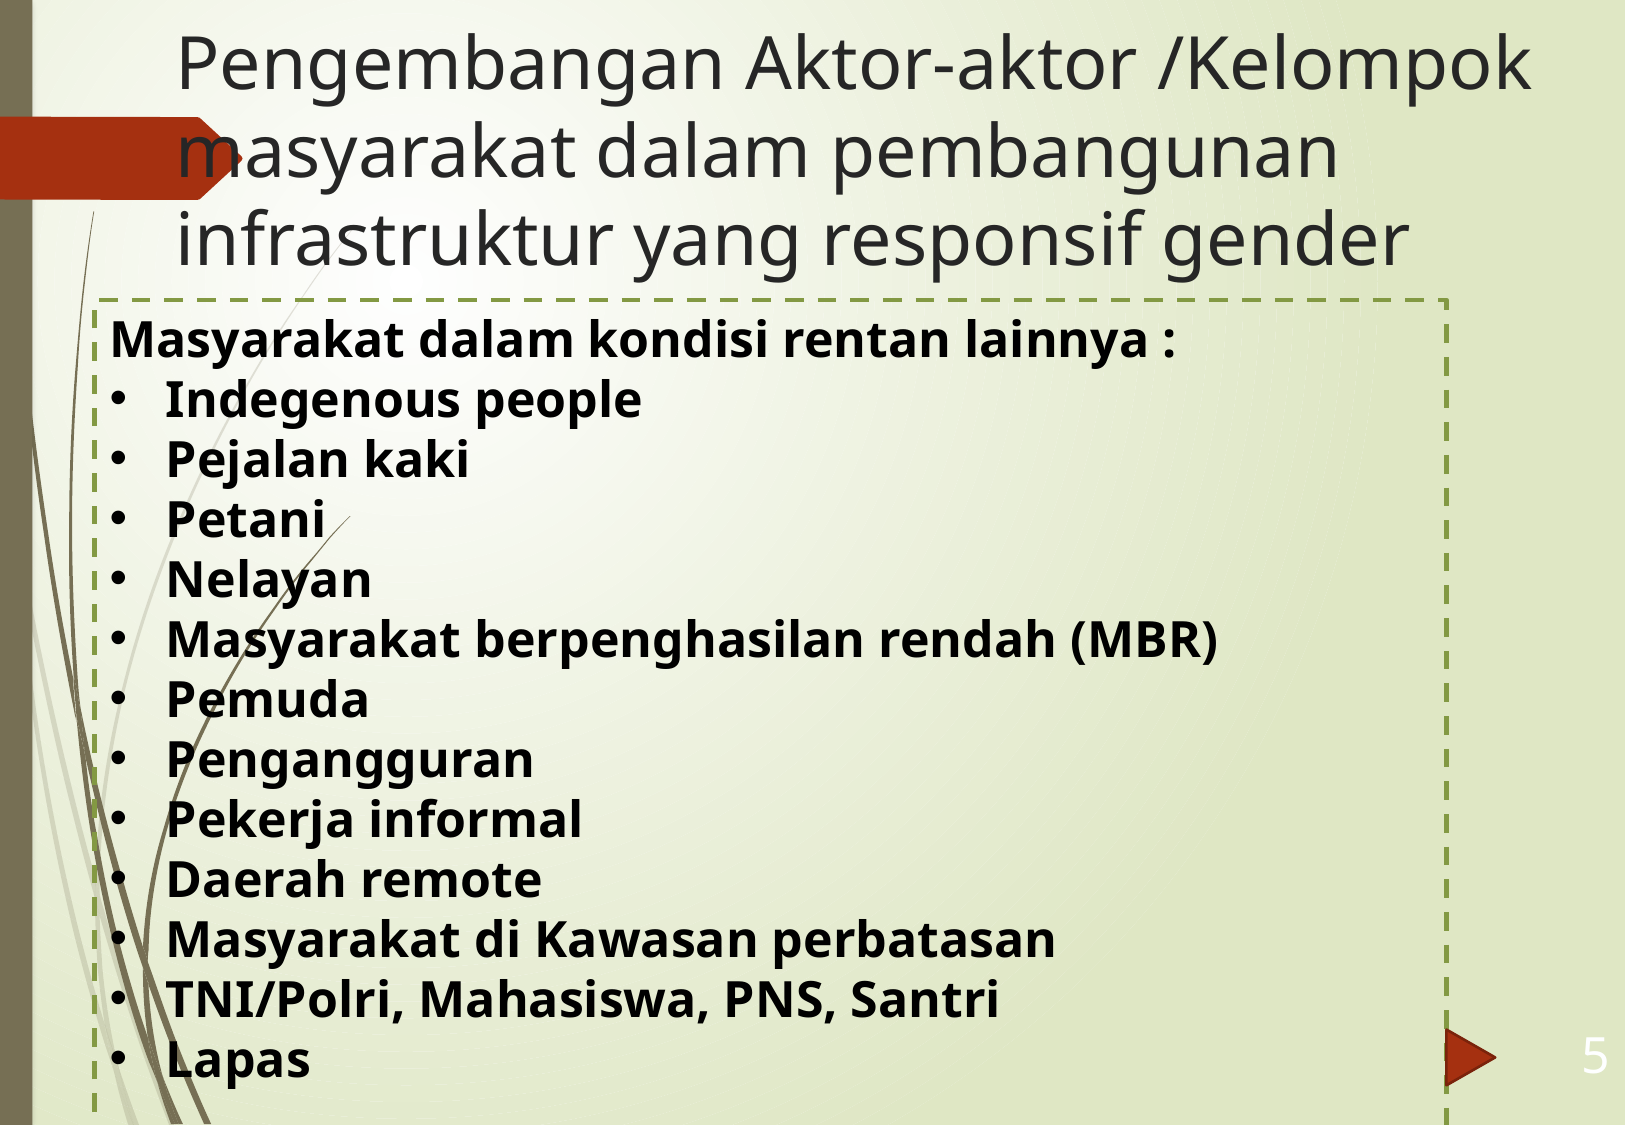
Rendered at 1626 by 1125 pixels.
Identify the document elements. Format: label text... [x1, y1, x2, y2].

text_box [1445, 1028, 1497, 1087]
slide_number 5 [1495, 1035, 1625, 1080]
title Pengembangan Aktor-aktor /Kelompok masyarakat dalam pembangunan infrastruktur yang responsif gender [160, 8, 1625, 288]
text_box Masyarakat dalam kondisi rentan lainnya : Indegenous people Pejalan kaki Petani Nelayan Masyarakat berpenghasilan rendah (MBR) Pemuda Pengangguran Pekerja informal Daerah remote Masyarakat di Kawasan perbatasan TNI/Polri, Mahasiswa, PNS, Santri Lapas [94, 299, 1447, 1125]
